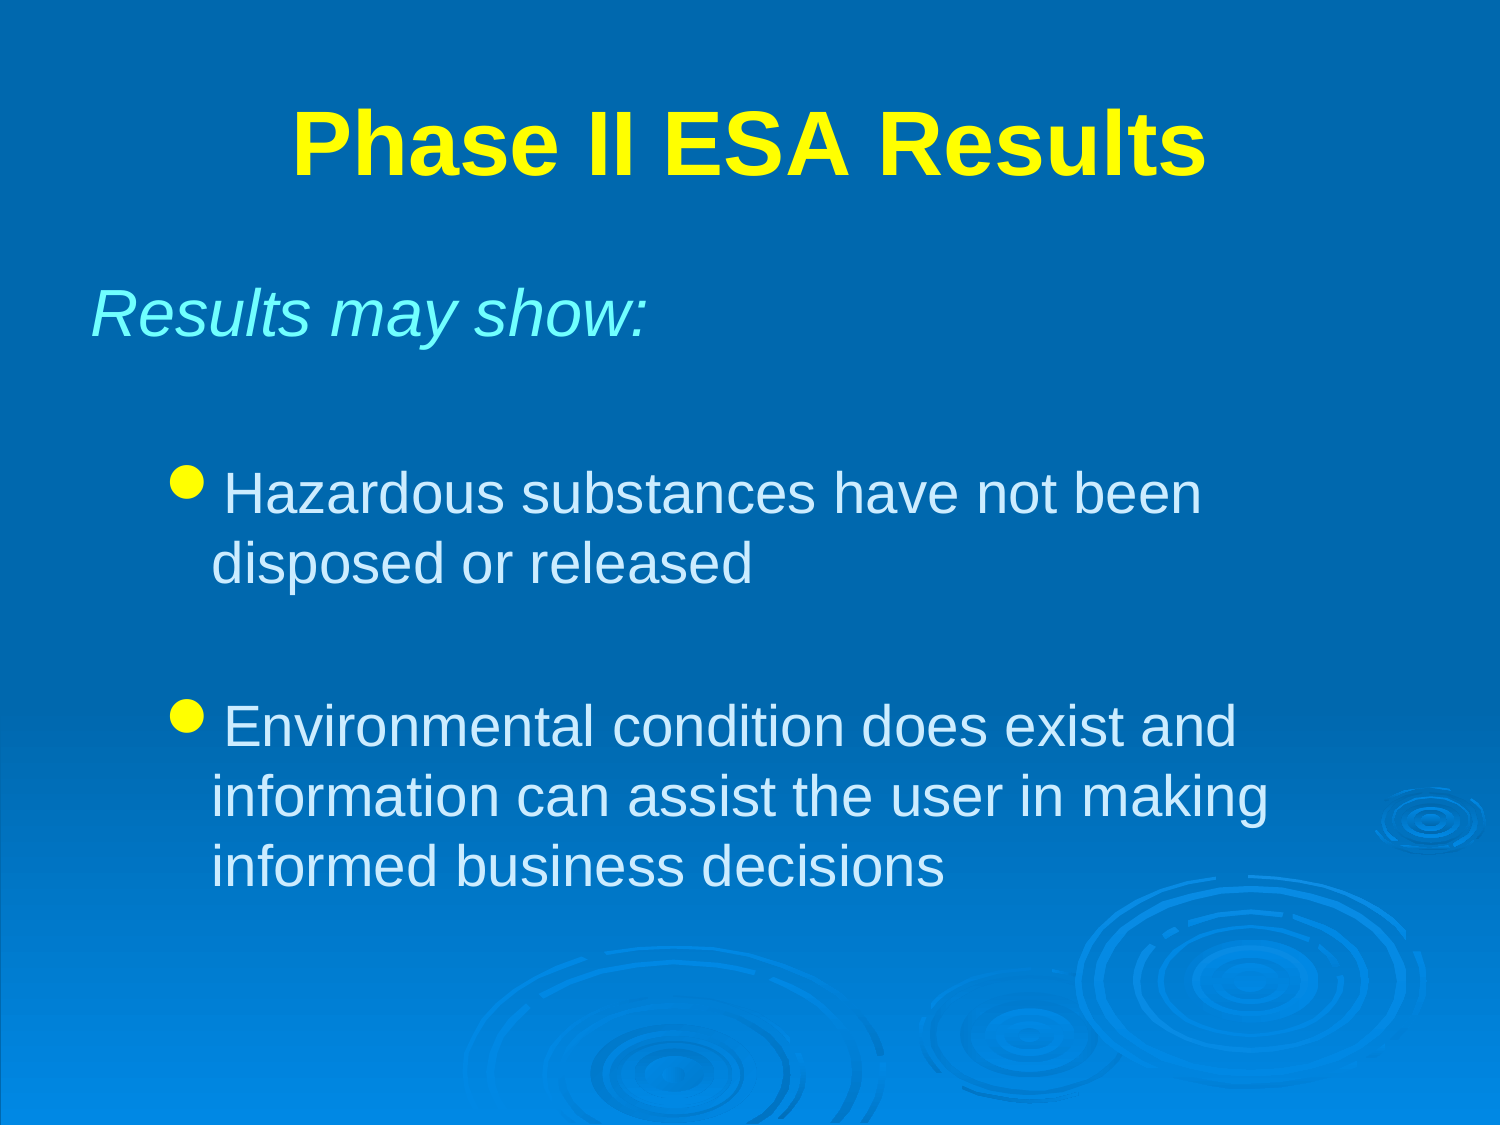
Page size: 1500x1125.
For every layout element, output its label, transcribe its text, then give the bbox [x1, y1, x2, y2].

list Results may show: Hazardous substances have not been disposed or released Environmental condition does exist and information can assist the user in making informed business decisions [74, 262, 1426, 1006]
title Phase II ESA Results [74, 45, 1426, 233]
